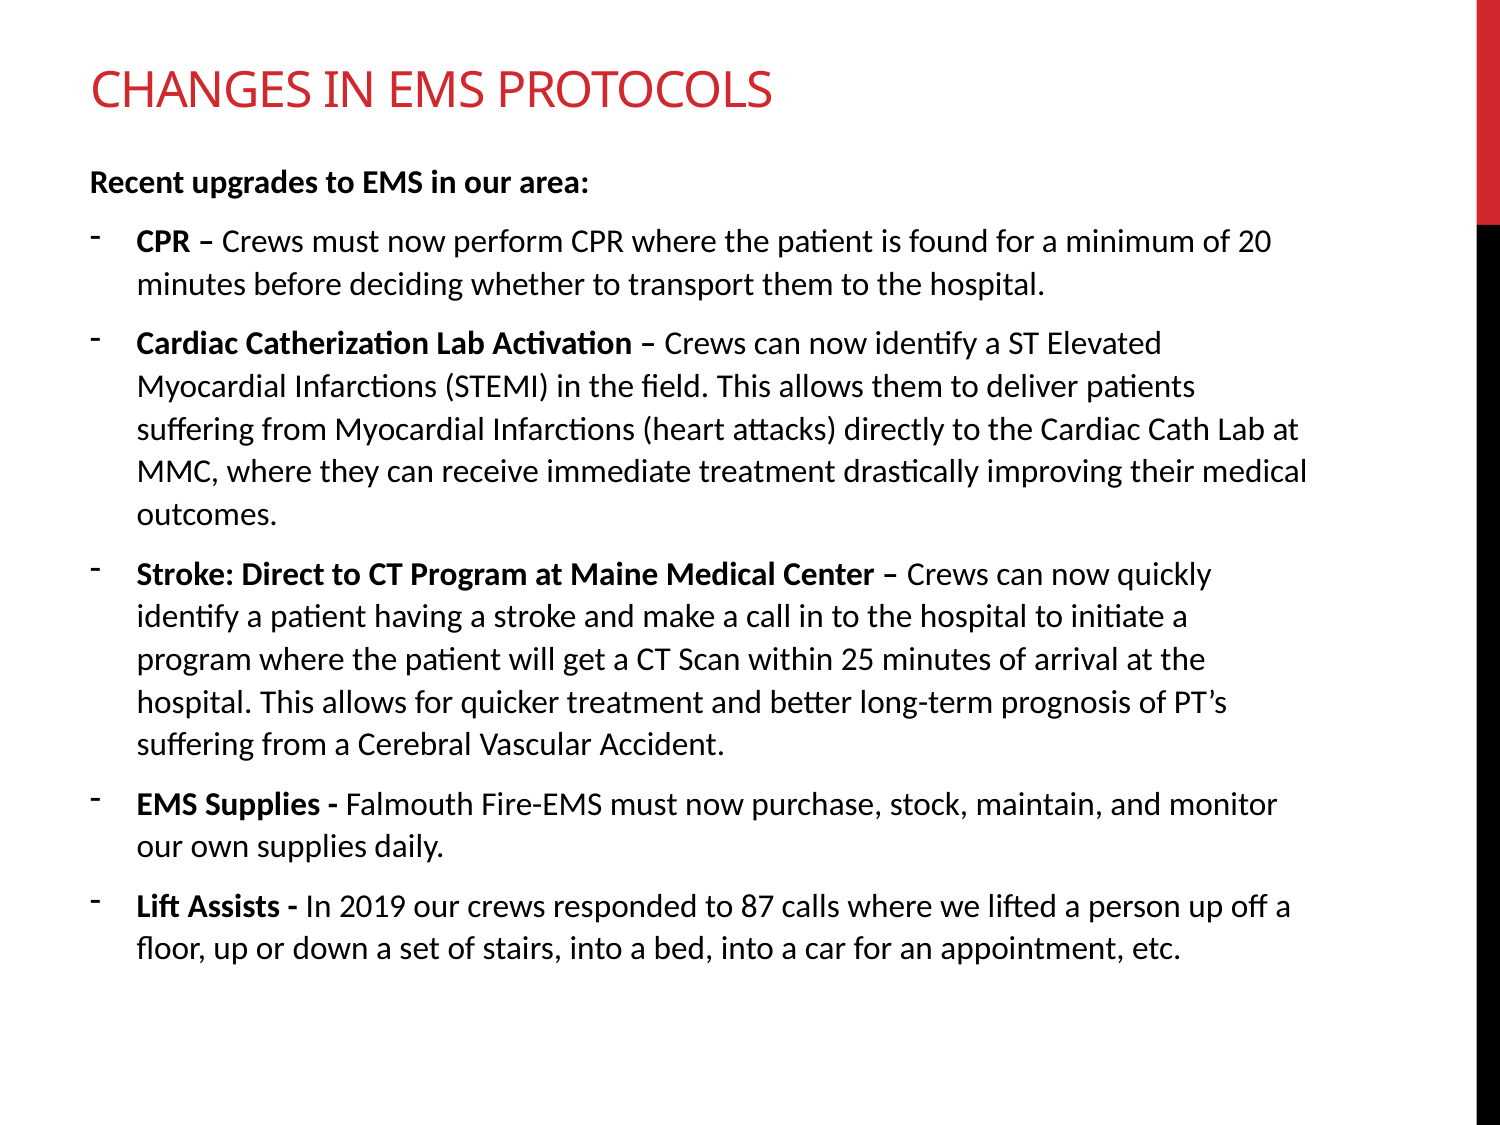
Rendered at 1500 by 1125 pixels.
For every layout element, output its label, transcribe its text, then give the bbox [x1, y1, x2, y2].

text_box Recent upgrades to EMS in our area: CPR – Crews must now perform CPR where the patient is found for a minimum of 20 minutes before deciding whether to transport them to the hospital. Cardiac Catherization Lab Activation – Crews can now identify a ST Elevated Myocardial Infarctions (STEMI) in the field. This allows them to deliver patients suffering from Myocardial Infarctions (heart attacks) directly to the Cardiac Cath Lab at MMC, where they can receive immediate treatment drastically improving their medical outcomes. Stroke: Direct to CT Program at Maine Medical Center – Crews can now quickly identify a patient having a stroke and make a call in to the hospital to initiate a program where the patient will get a CT Scan within 25 minutes of arrival at the hospital. This allows for quicker treatment and better long-term prognosis of PT’s suffering from a Cerebral Vascular Accident. EMS Supplies - Falmouth Fire-EMS must now purchase, stock, maintain, and monitor our own supplies daily. Lift Assists - In 2019 our crews responded to 87 calls where we lifted a person up off a floor, up or down a set of stairs, into a bed, into a car for an appointment, etc. [75, 149, 1325, 1034]
title Changes in ems protocols [75, 25, 1025, 125]
